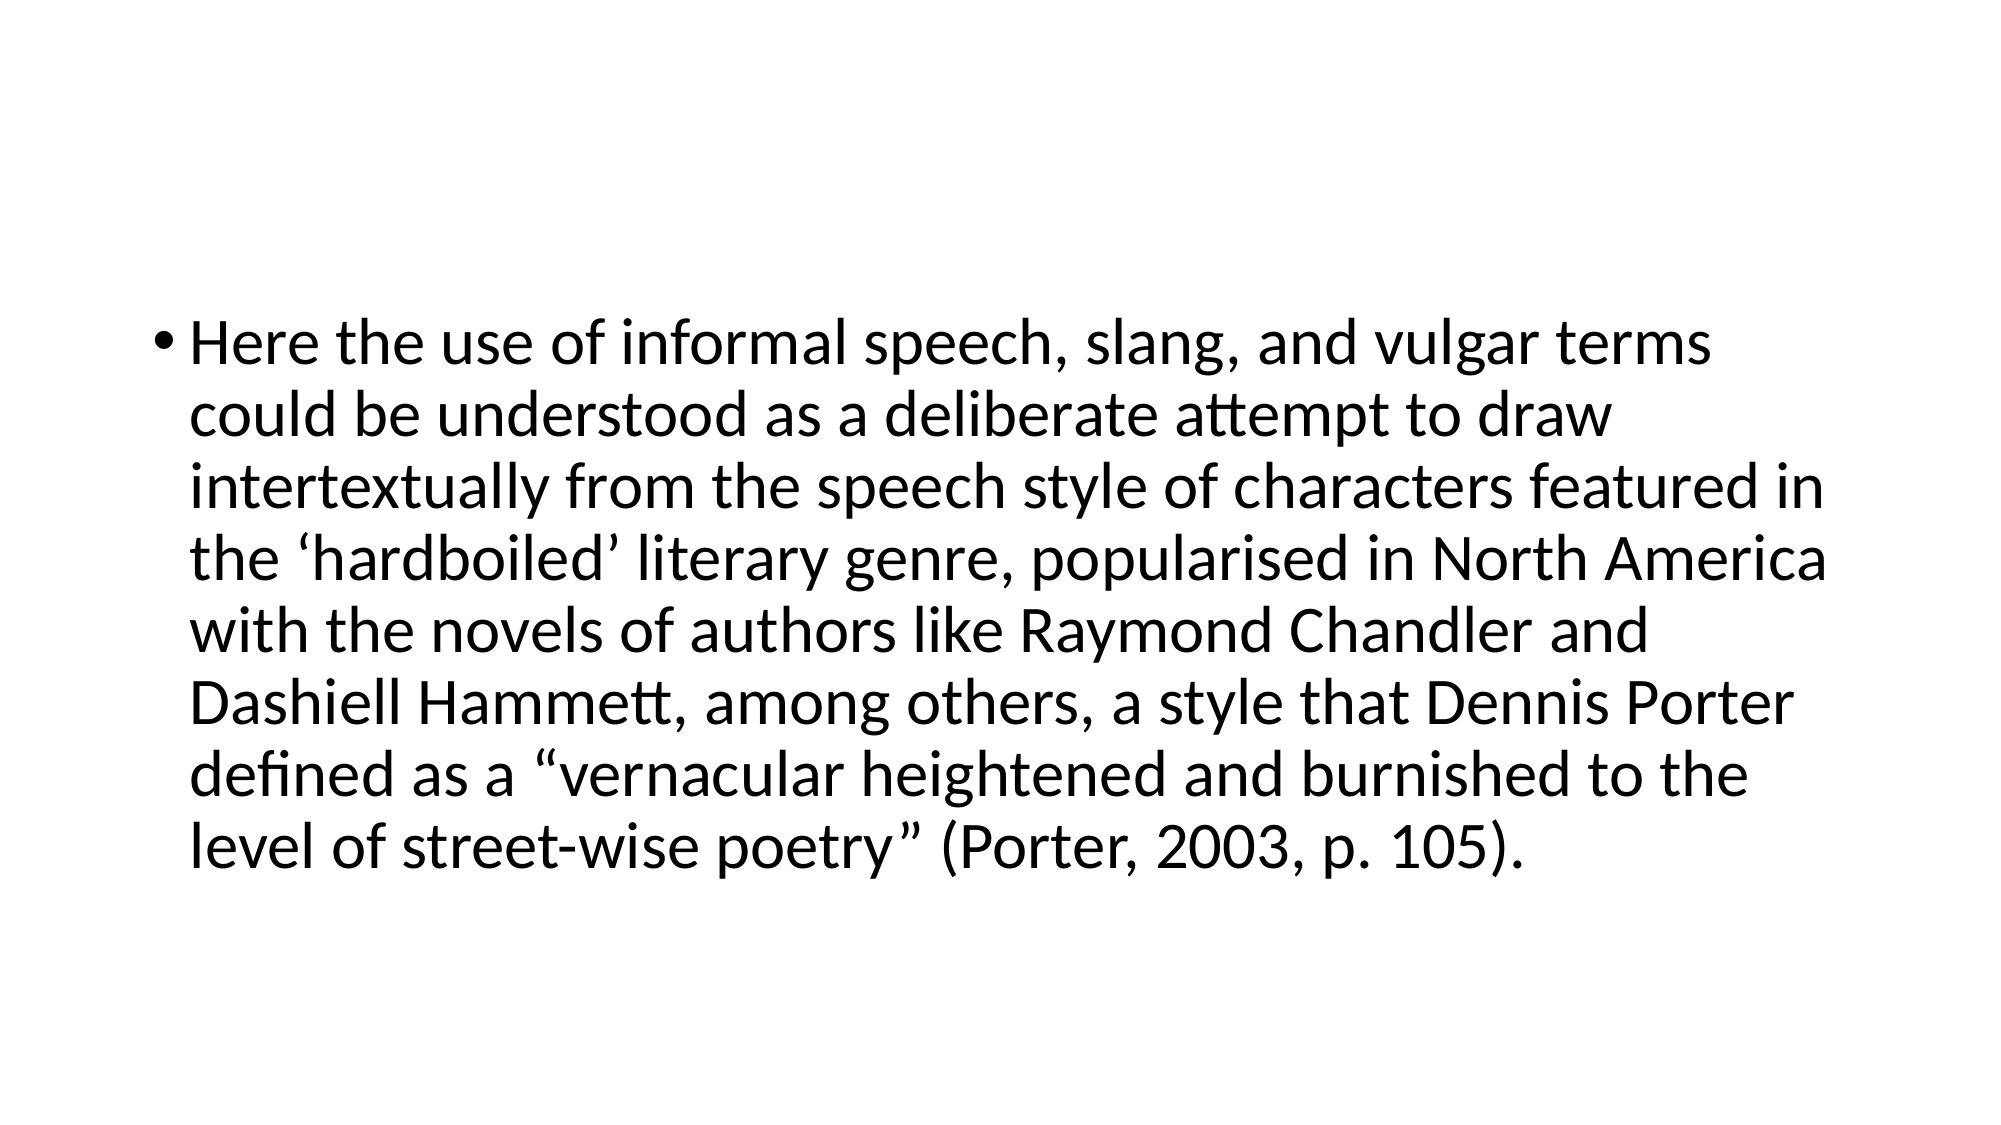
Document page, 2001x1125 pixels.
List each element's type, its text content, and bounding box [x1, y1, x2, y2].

list Here the use of informal speech, slang, and vulgar terms could be understood as a deliberate attempt to draw intertextually from the speech style of characters featured in the ‘hardboiled’ literary genre, popularised in North America with the novels of authors like Raymond Chandler and Dashiell Hammett, among others, a style that Dennis Porter defined as a “vernacular heightened and burnished to the level of street-wise poetry” (Porter, 2003, p. 105). [137, 299, 1863, 1014]
